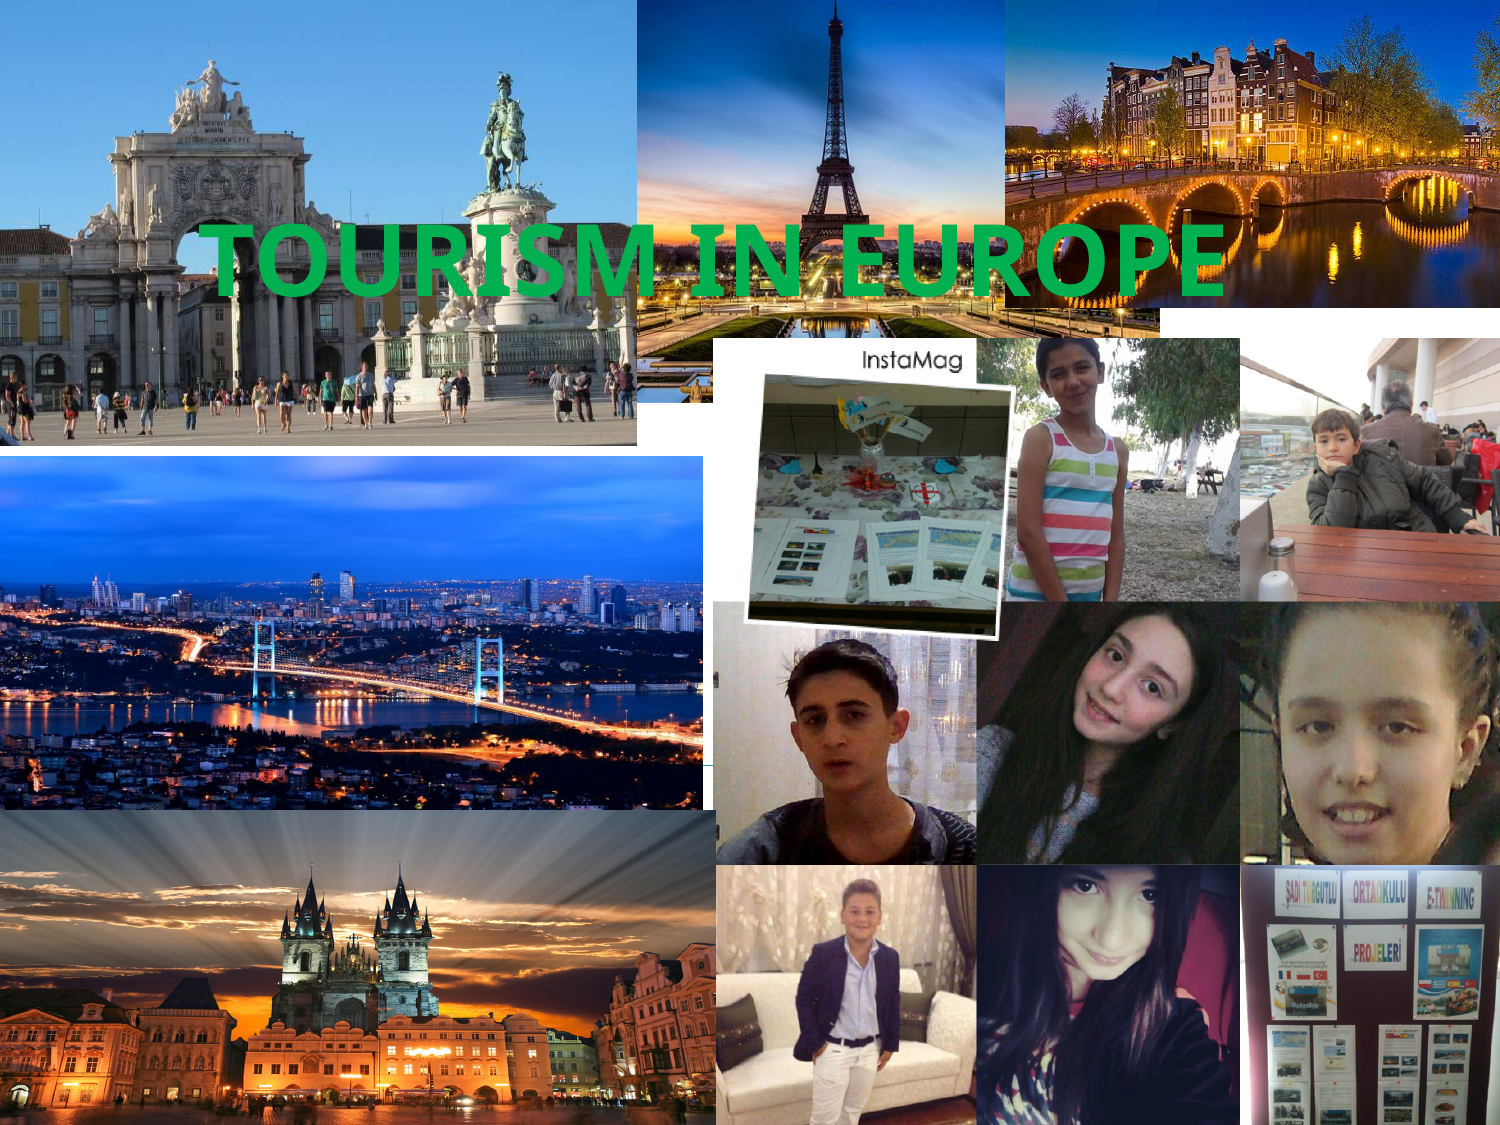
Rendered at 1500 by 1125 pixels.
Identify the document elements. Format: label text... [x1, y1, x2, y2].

picture [0, 0, 1500, 1125]
title TOURISM IN EUROPE [1165, 319, 1352, 324]
